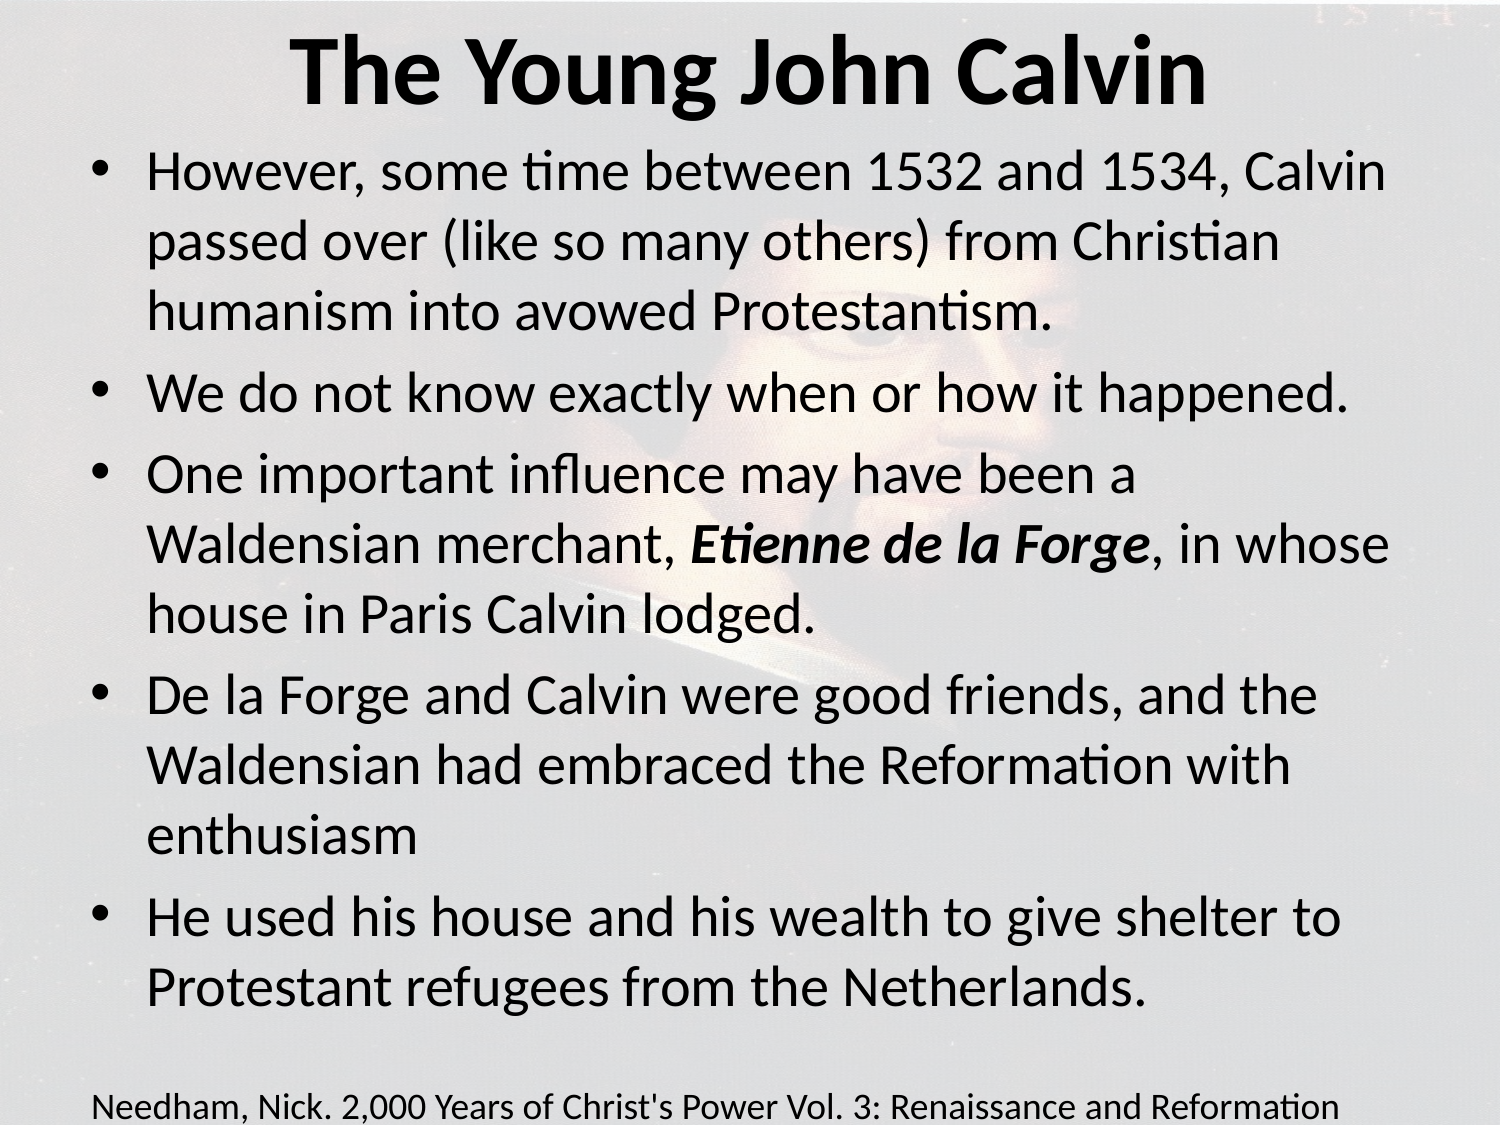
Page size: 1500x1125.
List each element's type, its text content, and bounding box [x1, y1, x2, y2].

title The Young John Calvin [0, 4, 1500, 125]
list However, some time between 1532 and 1534, Calvin passed over (like so many others) from Christian humanism into avowed Protestantism. We do not know exactly when or how it happened. One important influence may have been a Waldensian merchant, Etienne de la Forge, in whose house in Paris Calvin lodged. De la Forge and Calvin were good friends, and the Waldensian had embraced the Reformation with enthusiasm He used his house and his wealth to give shelter to Protestant refugees from the Netherlands. [75, 125, 1425, 1075]
text_box Needham, Nick. 2,000 Years of Christ's Power Vol. 3: Renaissance and Reformation [76, 1075, 1500, 1125]
